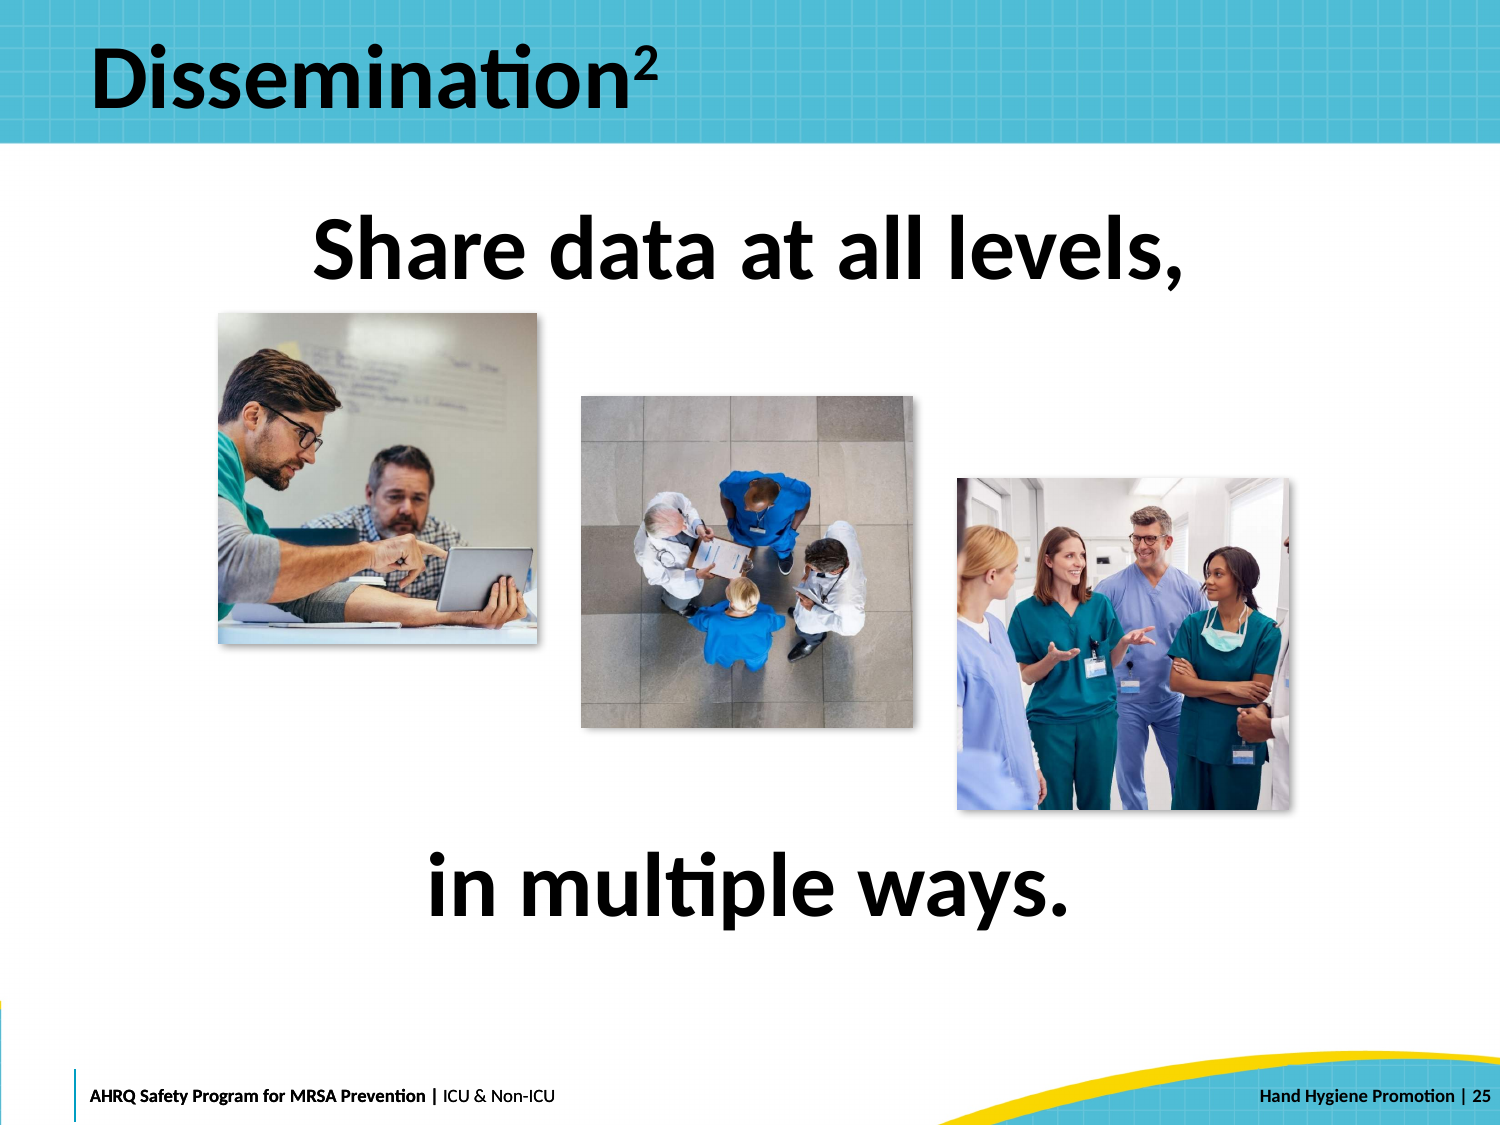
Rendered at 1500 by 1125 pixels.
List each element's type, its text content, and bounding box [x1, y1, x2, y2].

title Dissemination2 [75, 0, 1425, 150]
slide_number | 25 [1455, 1065, 1500, 1125]
picture [0, 0, 1500, 1125]
list Share data at all levels, in multiple ways. [75, 179, 1425, 1035]
